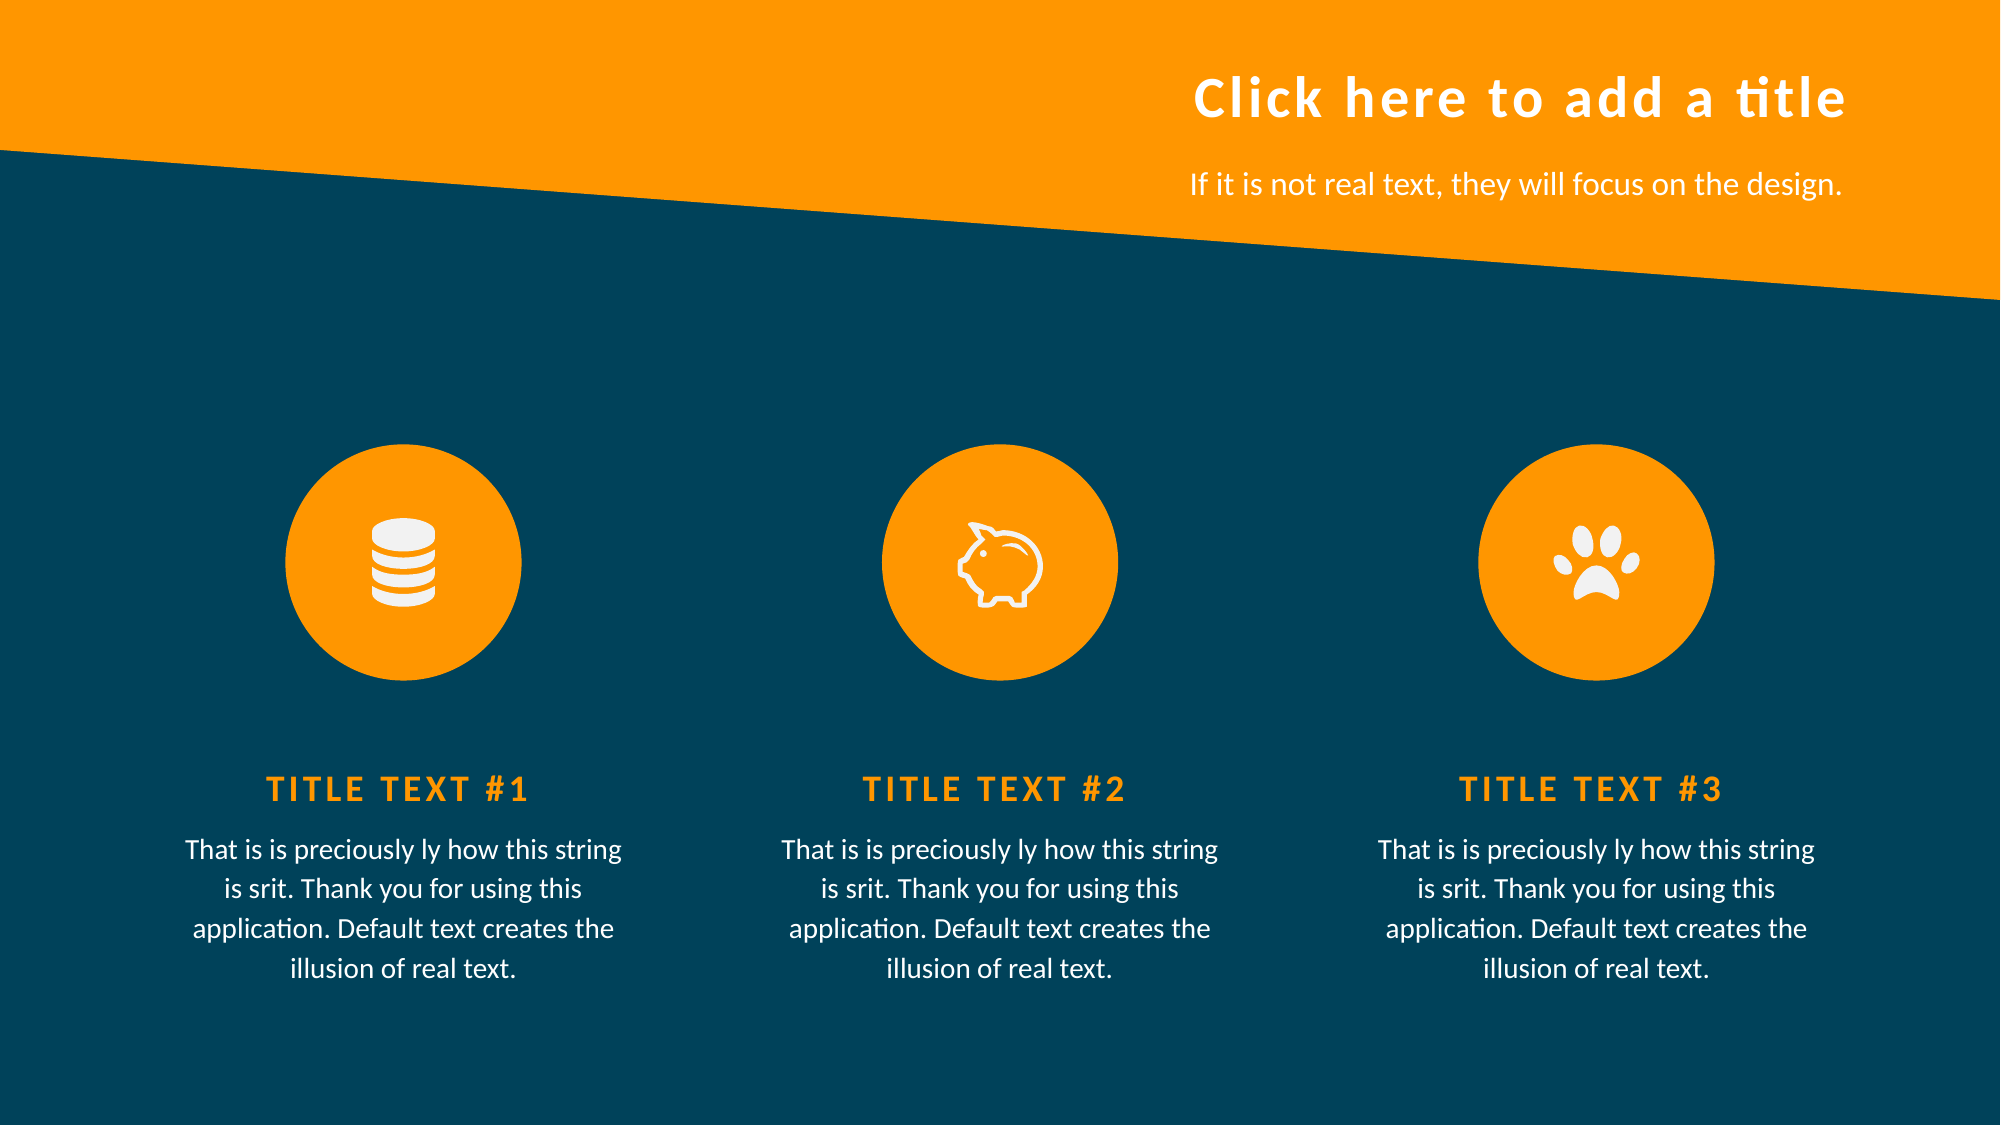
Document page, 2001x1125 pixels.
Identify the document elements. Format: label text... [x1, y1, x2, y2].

text_box TITLE TEXT #3 [1444, 757, 1749, 817]
text_box [880, 443, 1120, 682]
text_box TITLE TEXT #1 [251, 757, 556, 817]
text_box That is is preciously ly how this string is srit. Thank you for using this application. Default text creates the illusion of real text. [757, 817, 1242, 992]
text_box TITLE TEXT #2 [847, 757, 1153, 817]
text_box [1477, 443, 1716, 682]
text_box If it is not real text, they will focus on the design. [1174, 154, 1859, 209]
title Click here to add a title [137, 59, 1863, 210]
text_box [957, 519, 1043, 609]
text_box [372, 518, 435, 607]
text_box [284, 443, 523, 682]
text_box That is is preciously ly how this string is srit. Thank you for using this application. Default text creates the illusion of real text. [1354, 817, 1839, 992]
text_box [1552, 524, 1641, 610]
text_box That is is preciously ly how this string is srit. Thank you for using this application. Default text creates the illusion of real text. [161, 817, 646, 992]
